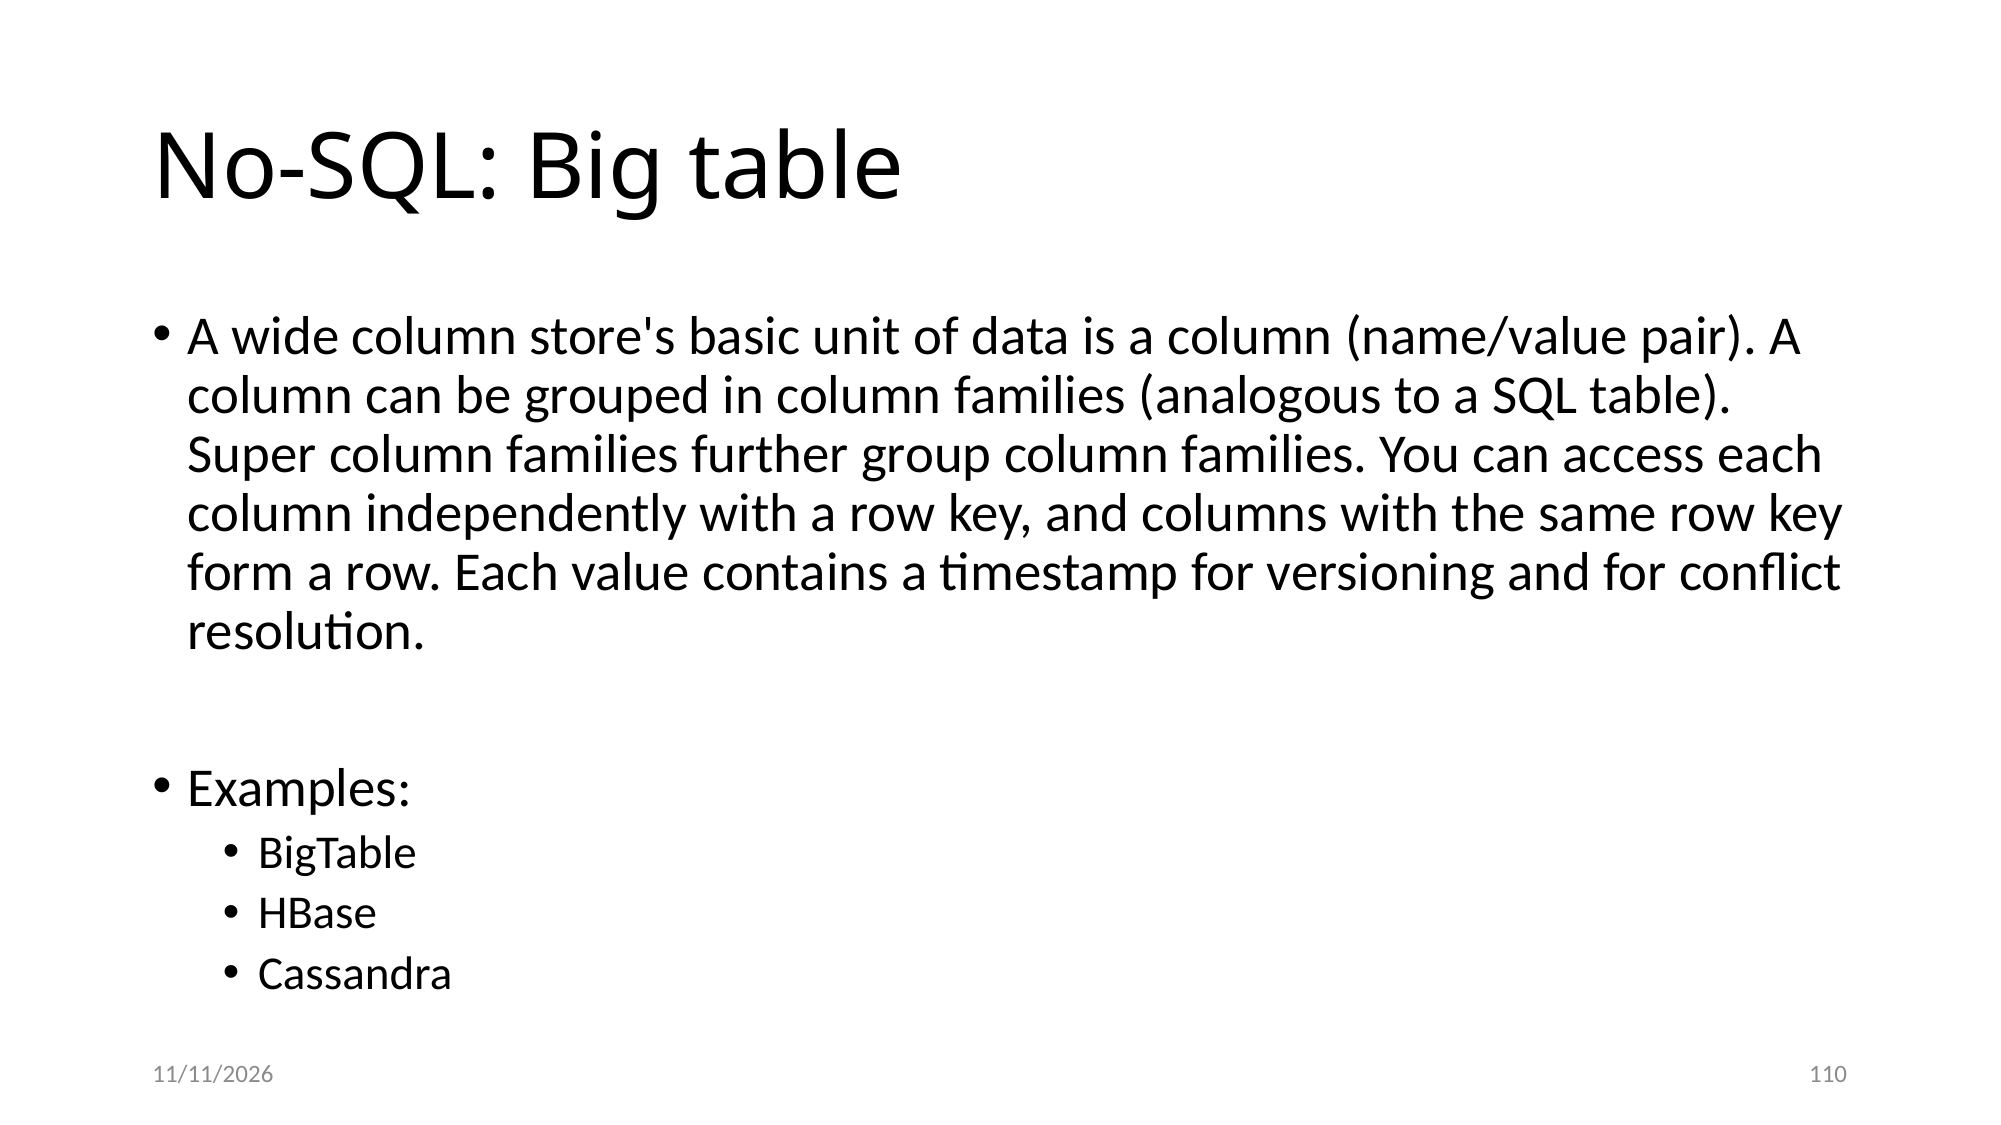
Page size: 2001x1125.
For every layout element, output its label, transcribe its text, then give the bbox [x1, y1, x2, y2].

list A wide column store's basic unit of data is a column (name/value pair). A column can be grouped in column families (analogous to a SQL table). Super column families further group column families. You can access each column independently with a row key, and columns with the same row key form a row. Each value contains a timestamp for versioning and for conflict resolution. Examples: BigTable HBase Cassandra [137, 299, 1863, 1014]
slide_number 111 [1412, 1042, 1863, 1103]
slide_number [137, 1042, 588, 1103]
title No-SQL: Big table [137, 59, 1863, 278]
